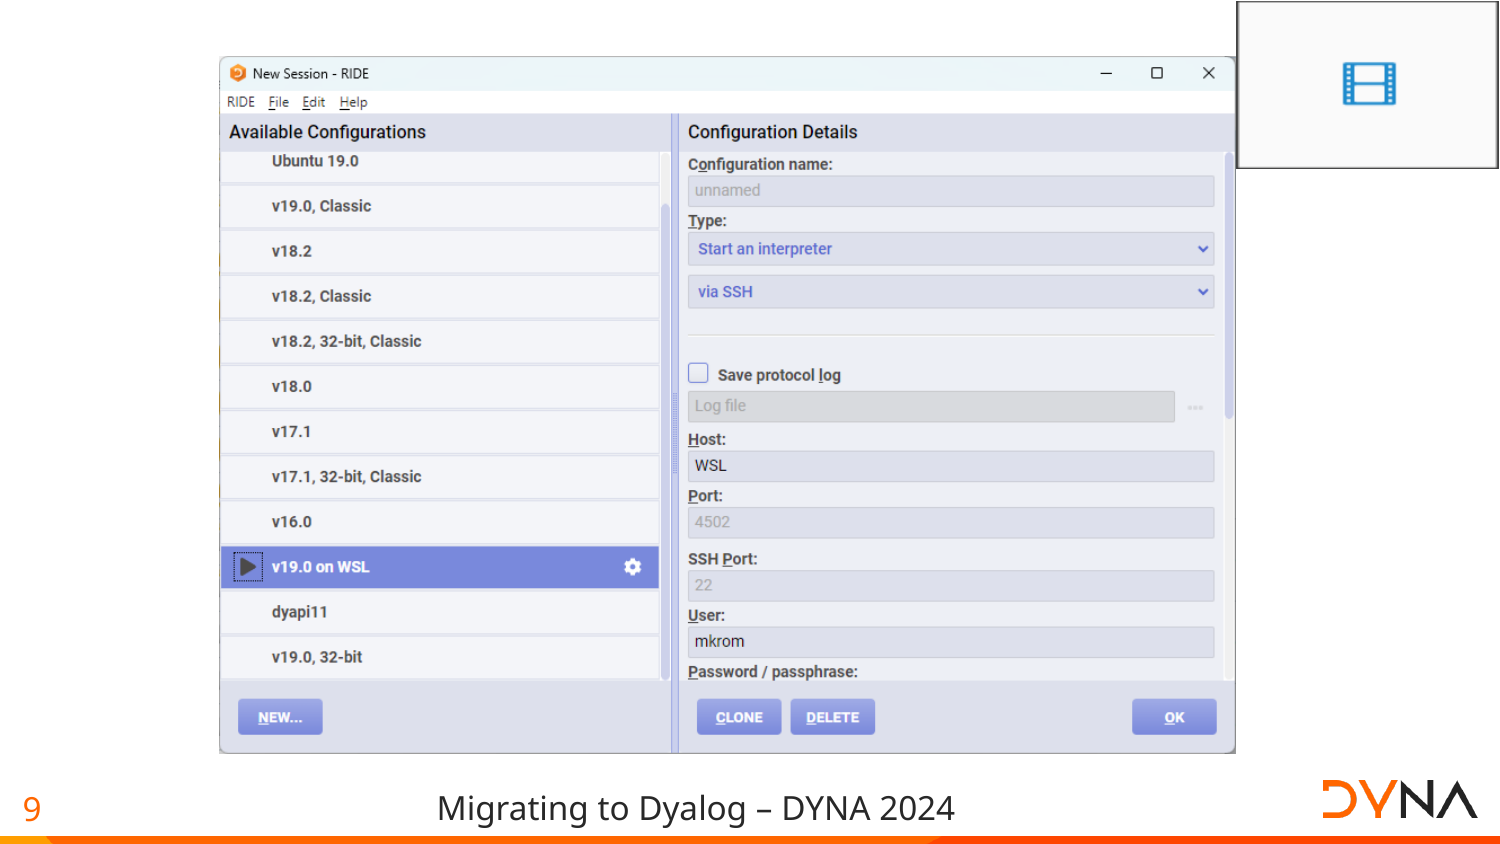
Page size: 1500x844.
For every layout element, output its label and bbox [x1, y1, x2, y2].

picture [1323, 780, 1478, 818]
picture [219, 56, 1236, 754]
picture [0, 836, 1500, 844]
